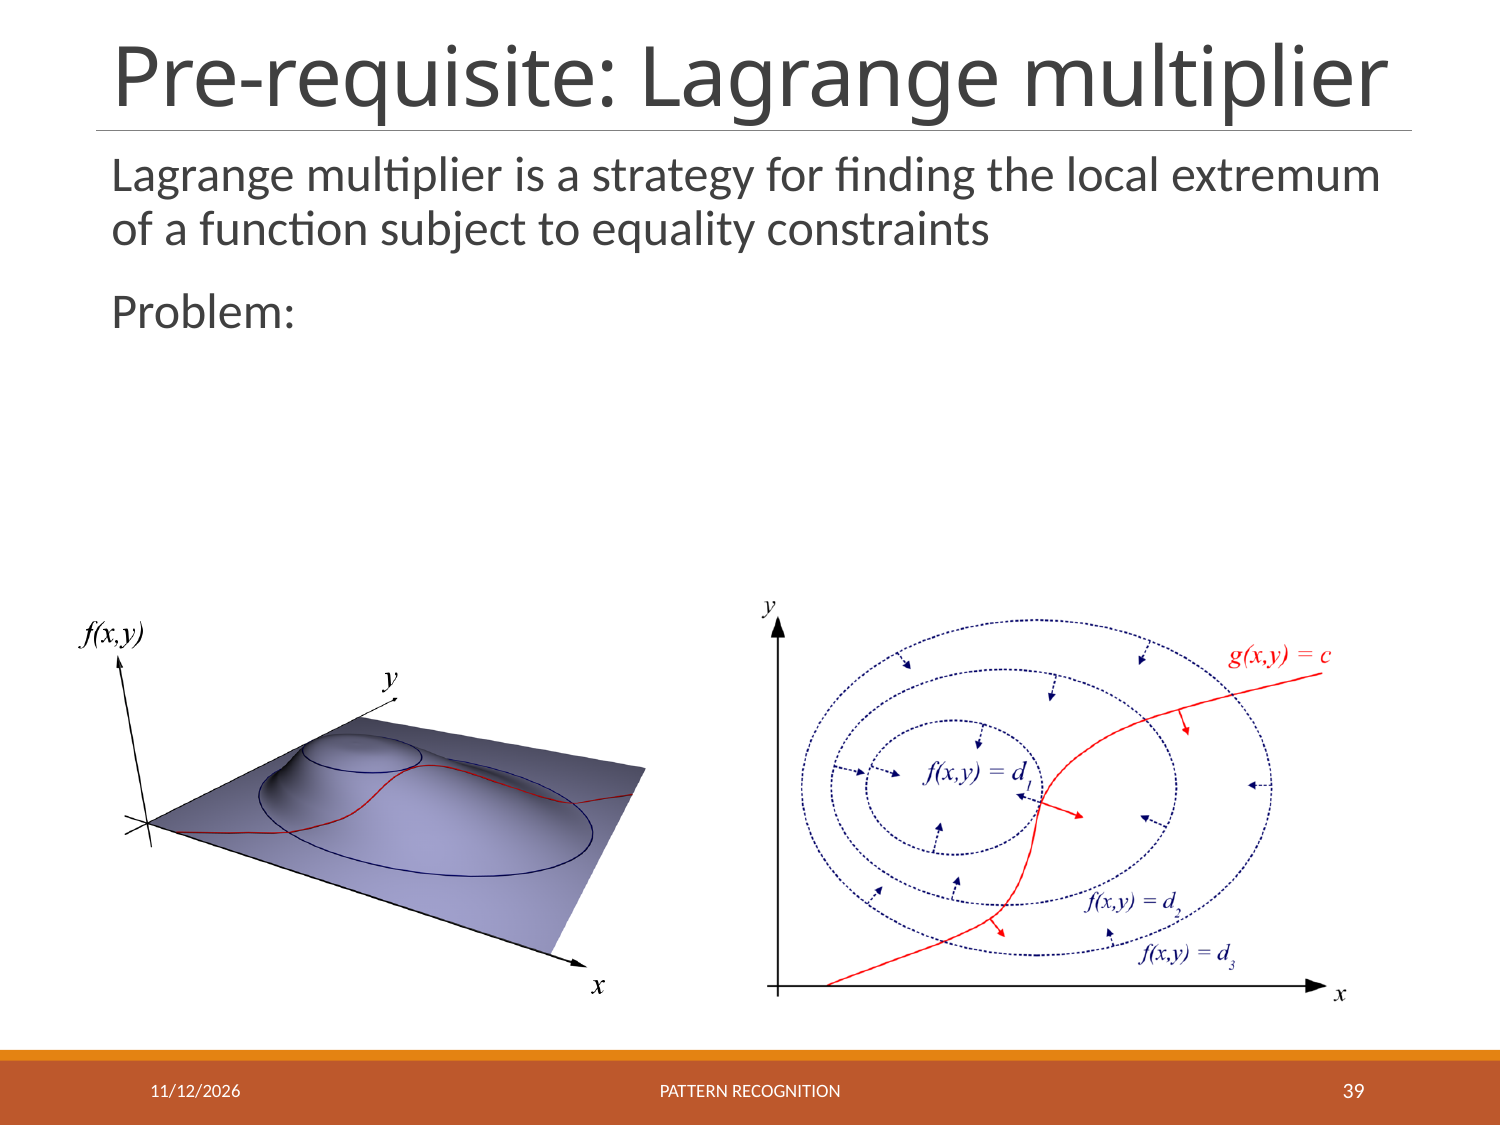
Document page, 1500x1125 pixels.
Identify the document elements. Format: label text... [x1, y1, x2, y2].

footer Pattern recognition [453, 1059, 1047, 1120]
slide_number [135, 1059, 440, 1120]
slide_number 39 [1218, 1059, 1380, 1120]
picture [72, 613, 651, 998]
picture [733, 571, 1380, 1030]
title Pre-requisite: Lagrange multiplier [96, 19, 1413, 131]
